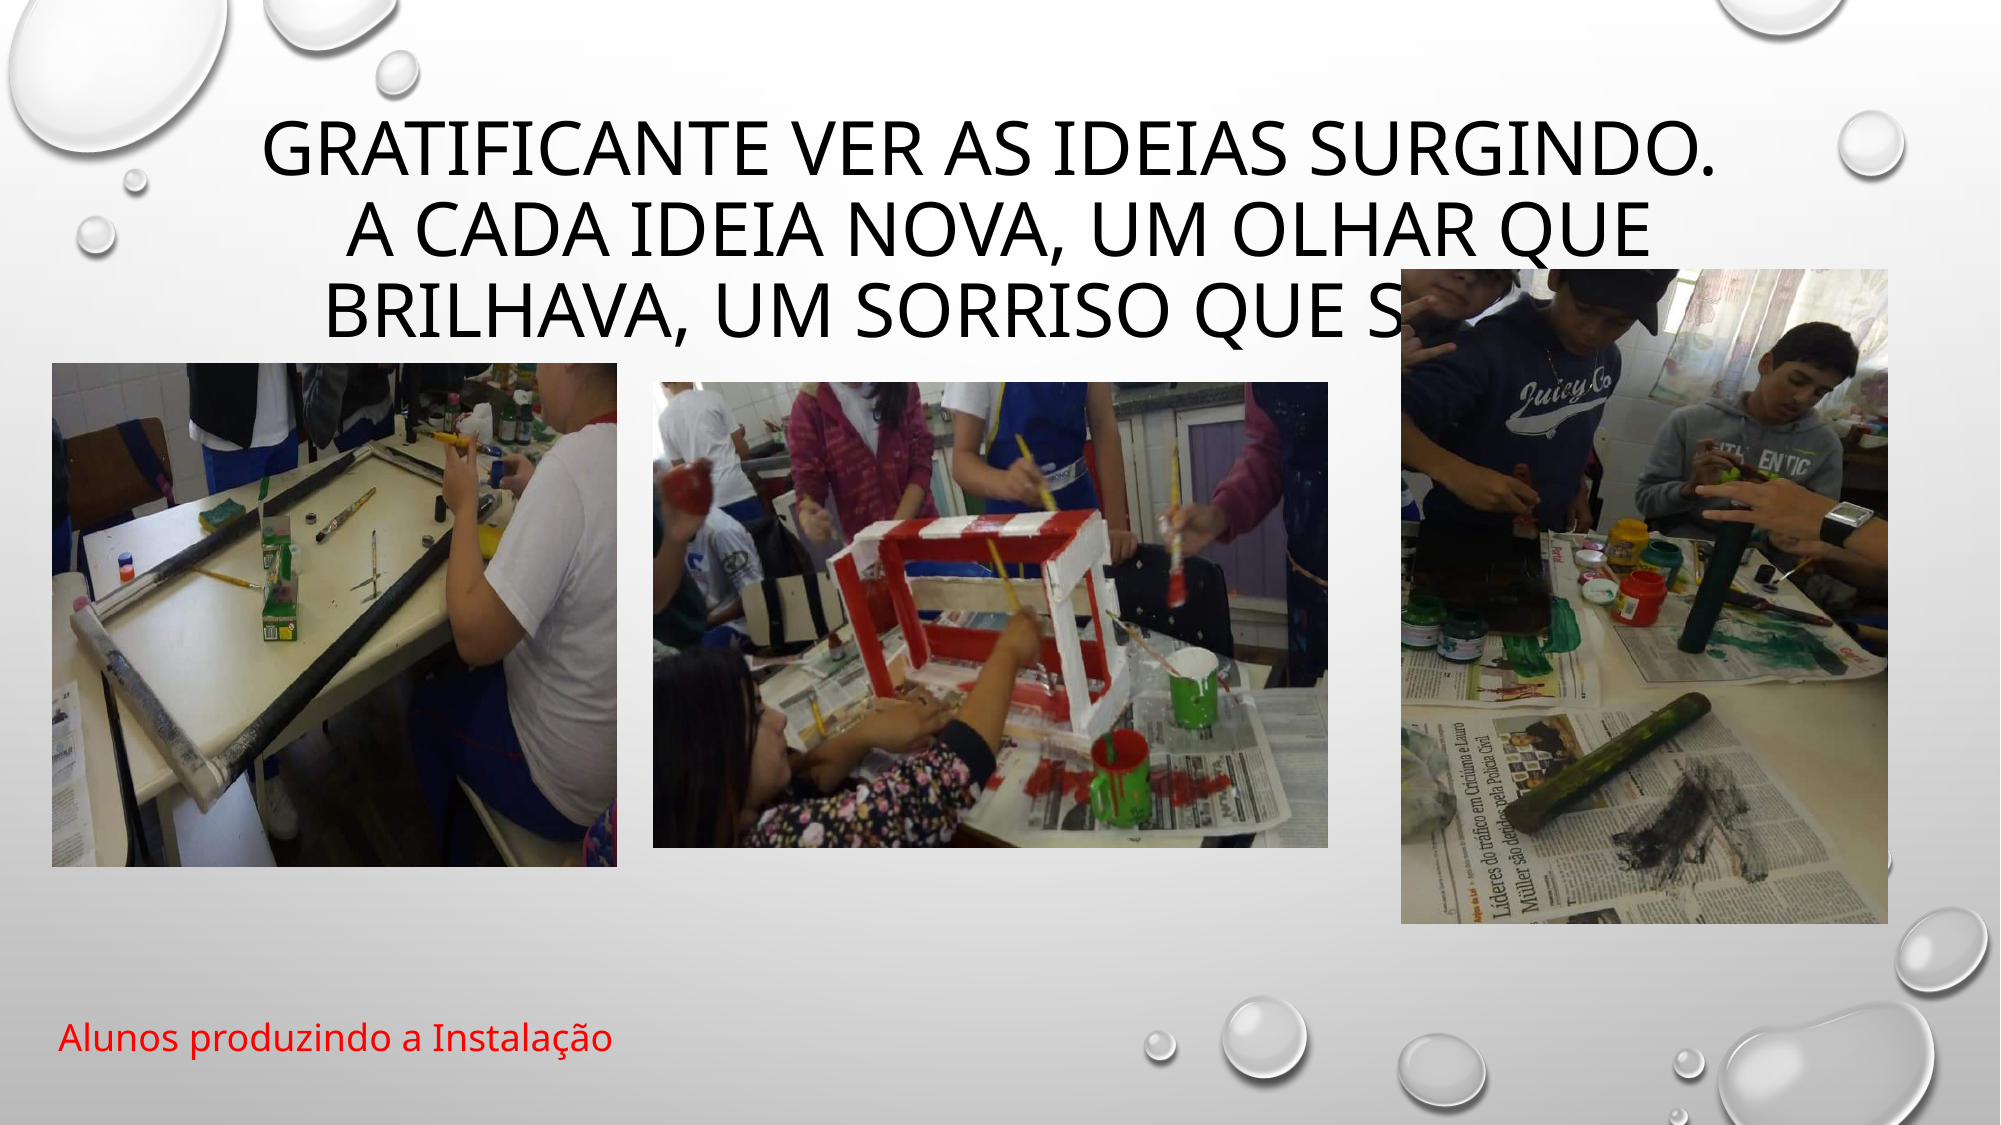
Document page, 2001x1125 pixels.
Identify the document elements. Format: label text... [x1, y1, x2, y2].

picture [0, 0, 2000, 1125]
text_box Alunos produzindo a Instalação [43, 1006, 1805, 1067]
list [52, 362, 617, 867]
title Gratificante ver as ideias surgindo. A cada ideia nova, um olhar que brilhava, um sorriso que surgia. [149, 101, 1851, 364]
